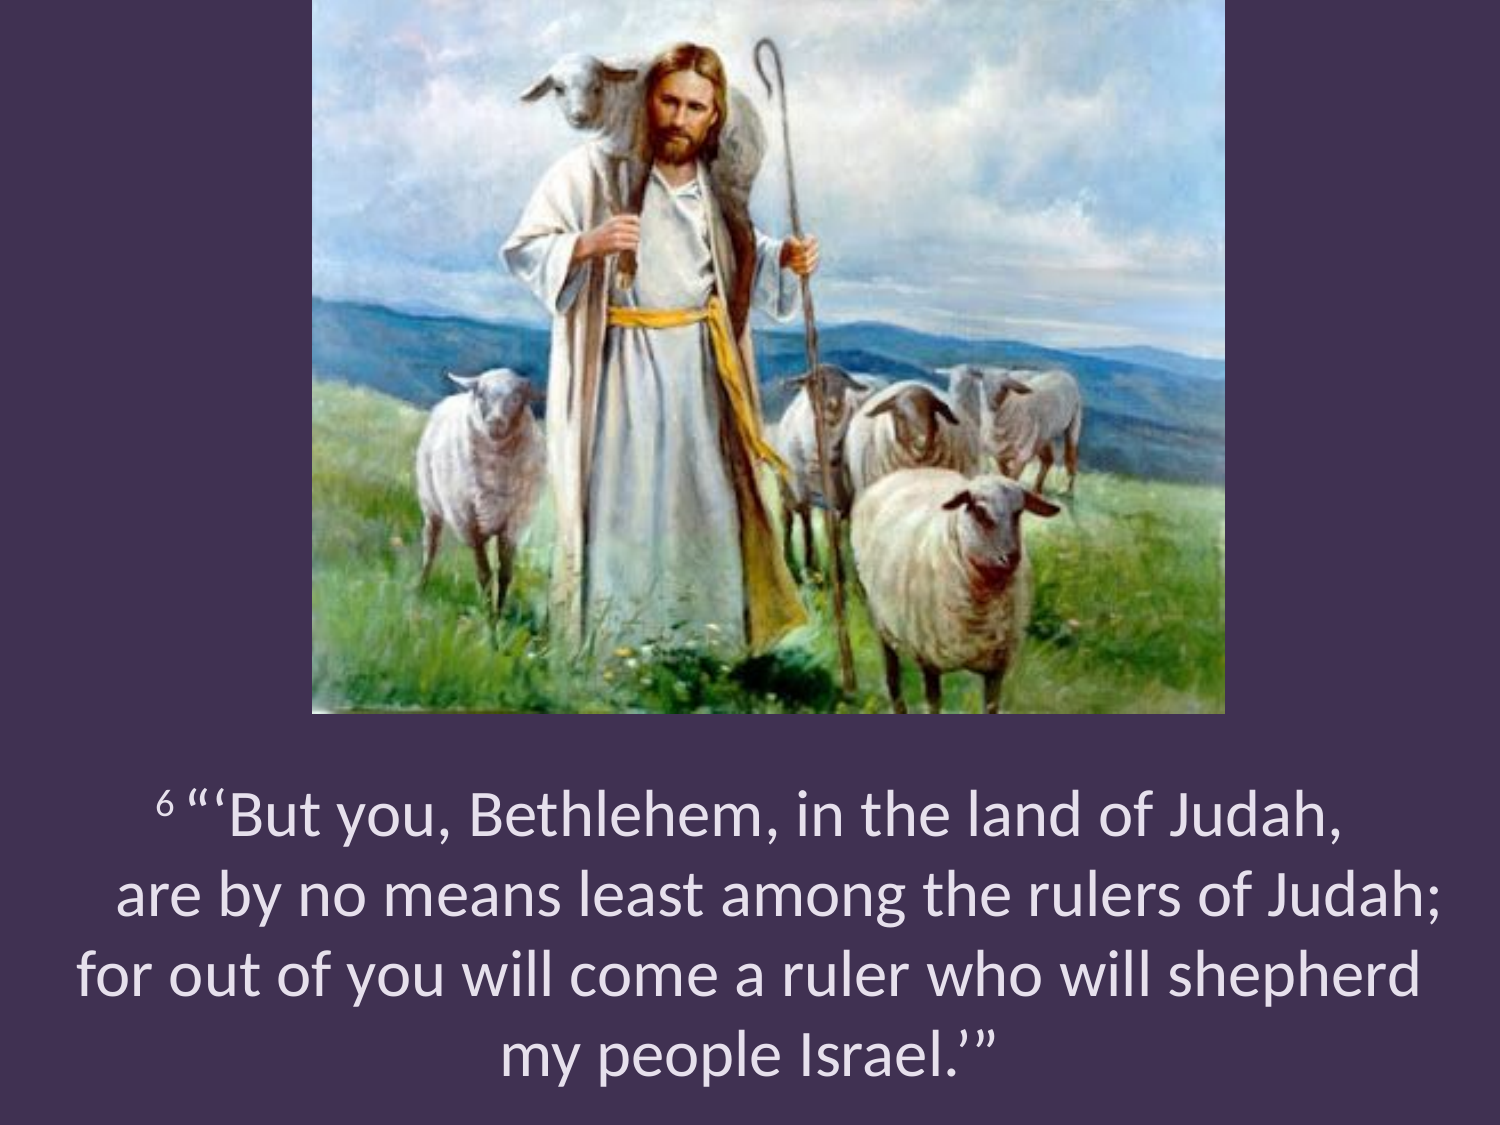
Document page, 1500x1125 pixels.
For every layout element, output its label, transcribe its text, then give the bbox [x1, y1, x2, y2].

picture [312, 0, 1226, 715]
title 6 “‘But you, Bethlehem, in the land of Judah, are by no means least among the rulers of Judah; for out of you will come a ruler who will shepherd my people Israel.’” [37, 762, 1463, 950]
